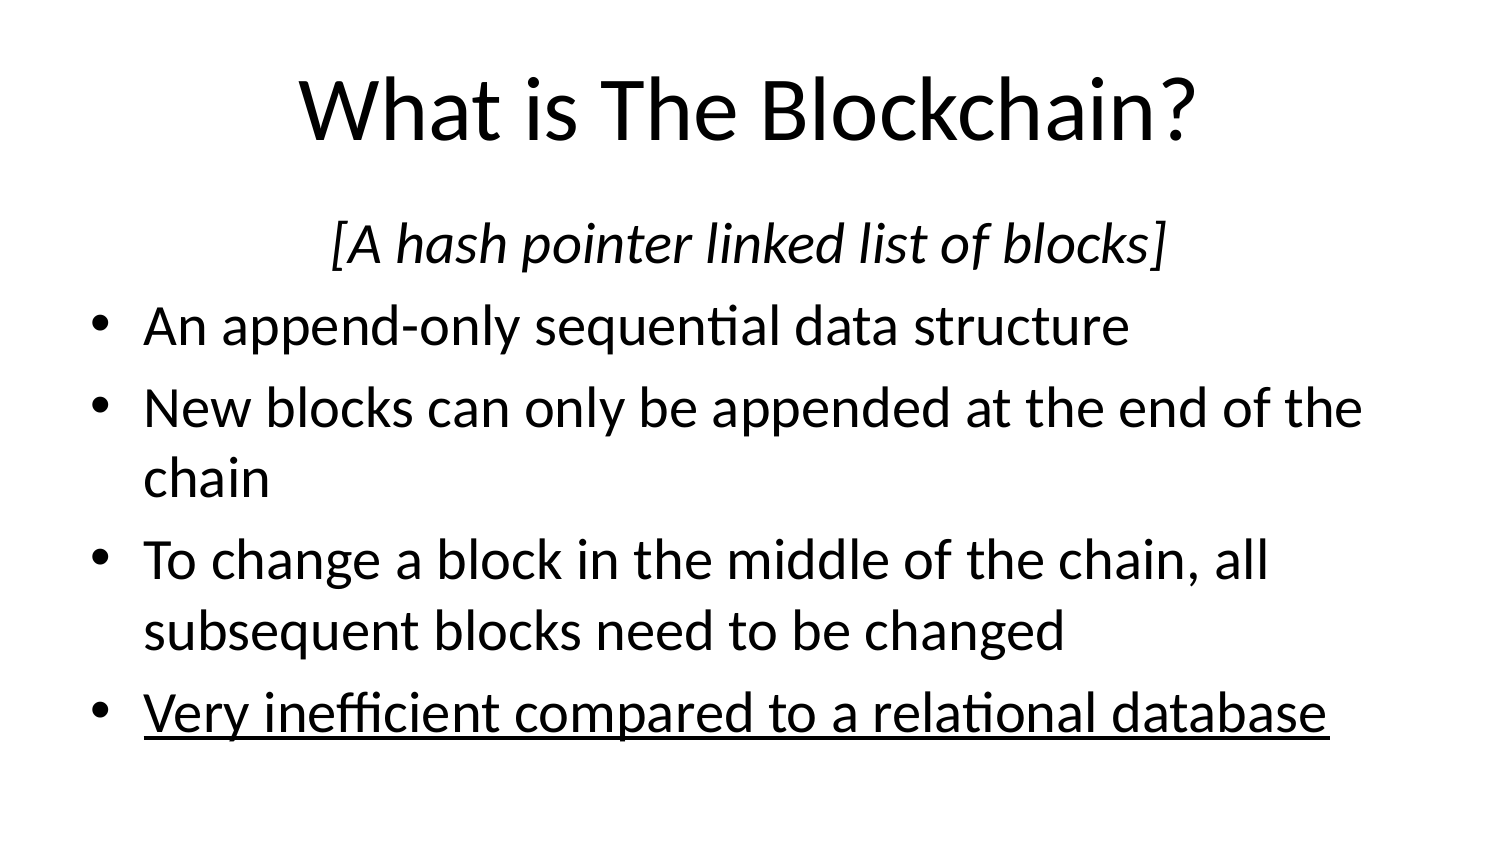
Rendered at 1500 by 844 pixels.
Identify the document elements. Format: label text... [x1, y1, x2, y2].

title What is The Blockchain? [75, 33, 1425, 175]
list [A hash pointer linked list of blocks] An append-only sequential data structure New blocks can only be appended at the end of the chain To change a block in the middle of the chain, all subsequent blocks need to be changed Very inefficient compared to a relational database [75, 196, 1425, 754]
